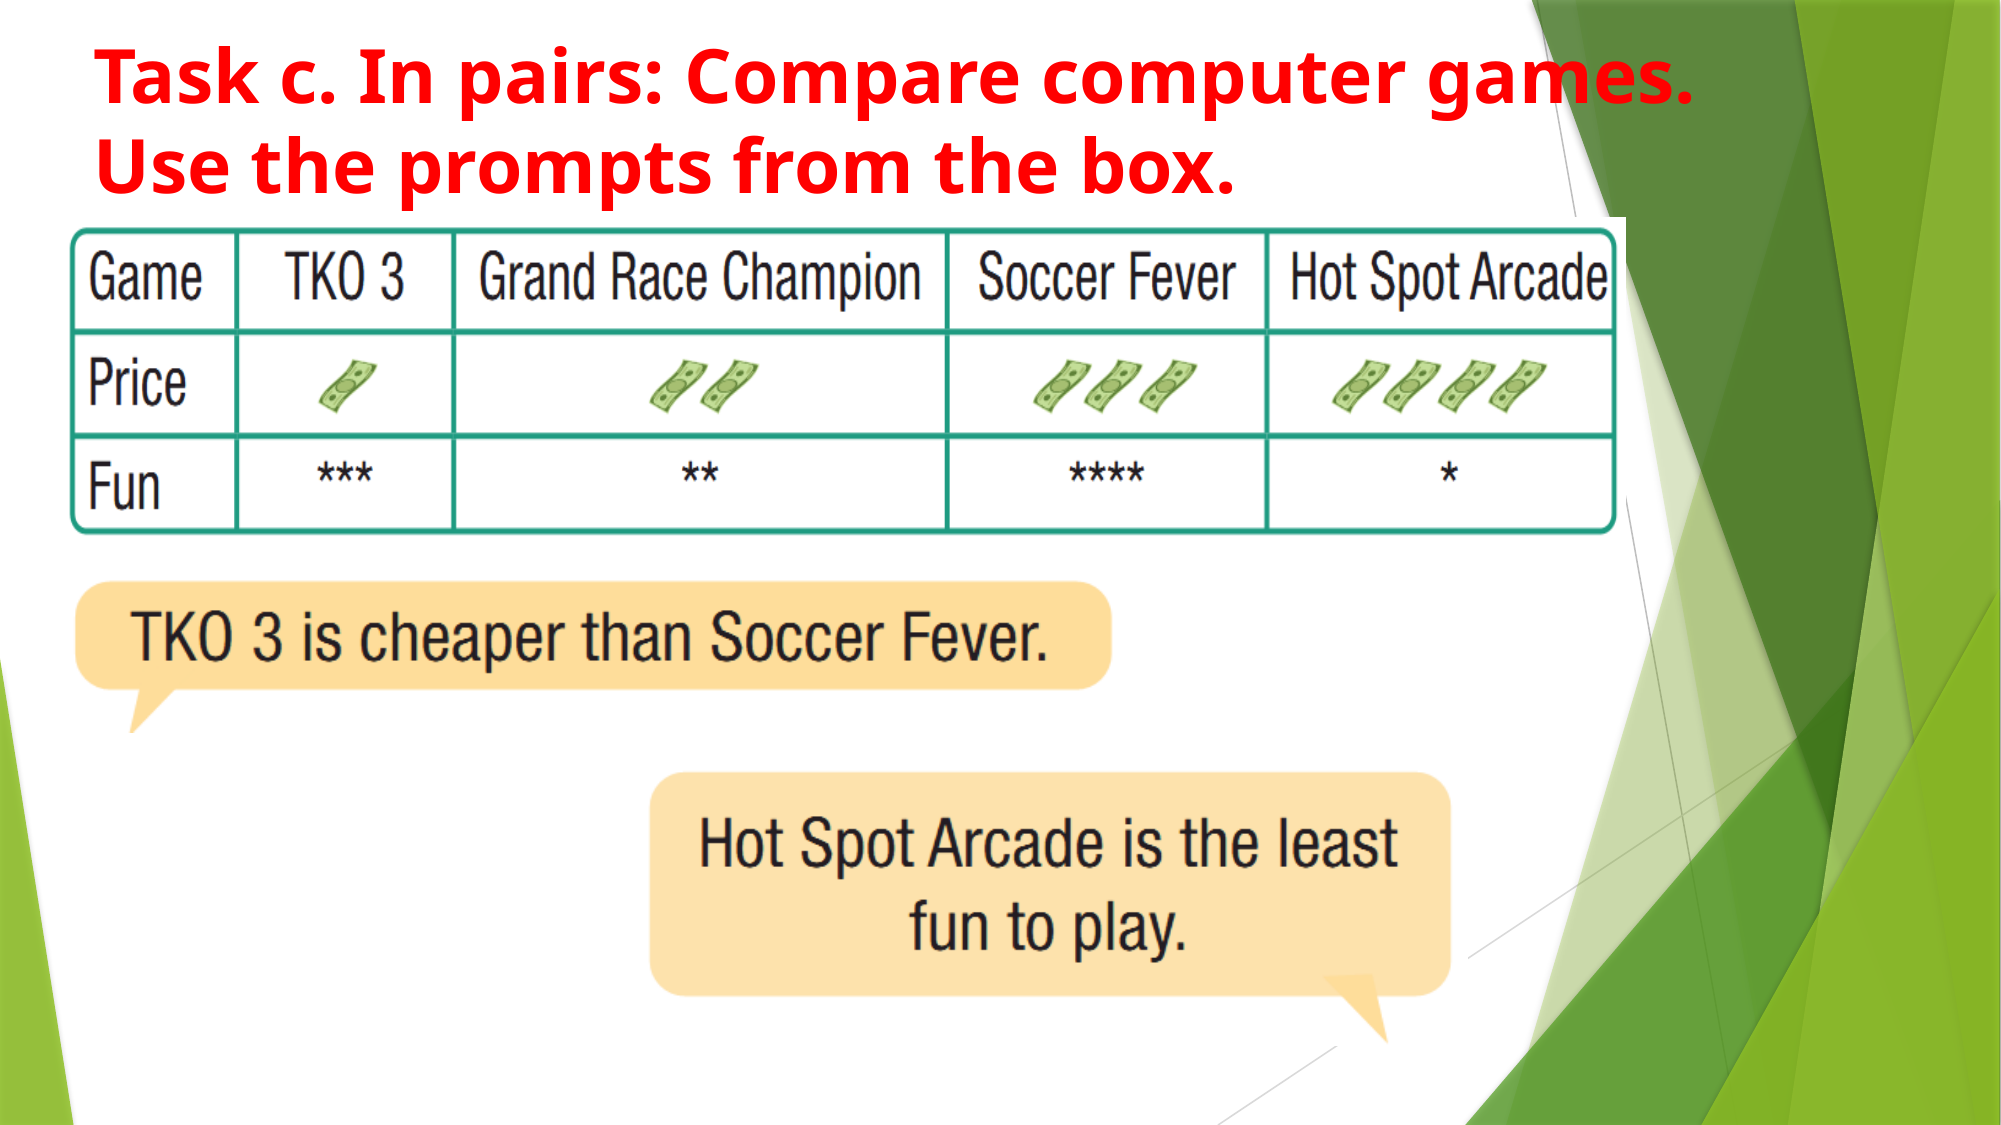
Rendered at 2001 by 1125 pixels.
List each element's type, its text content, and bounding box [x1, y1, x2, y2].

picture [60, 561, 1126, 734]
picture [60, 217, 1626, 544]
text_box Task c. In pairs: Compare computer games. Use the prompts from the box. [78, 20, 1776, 216]
picture [629, 768, 1469, 1046]
